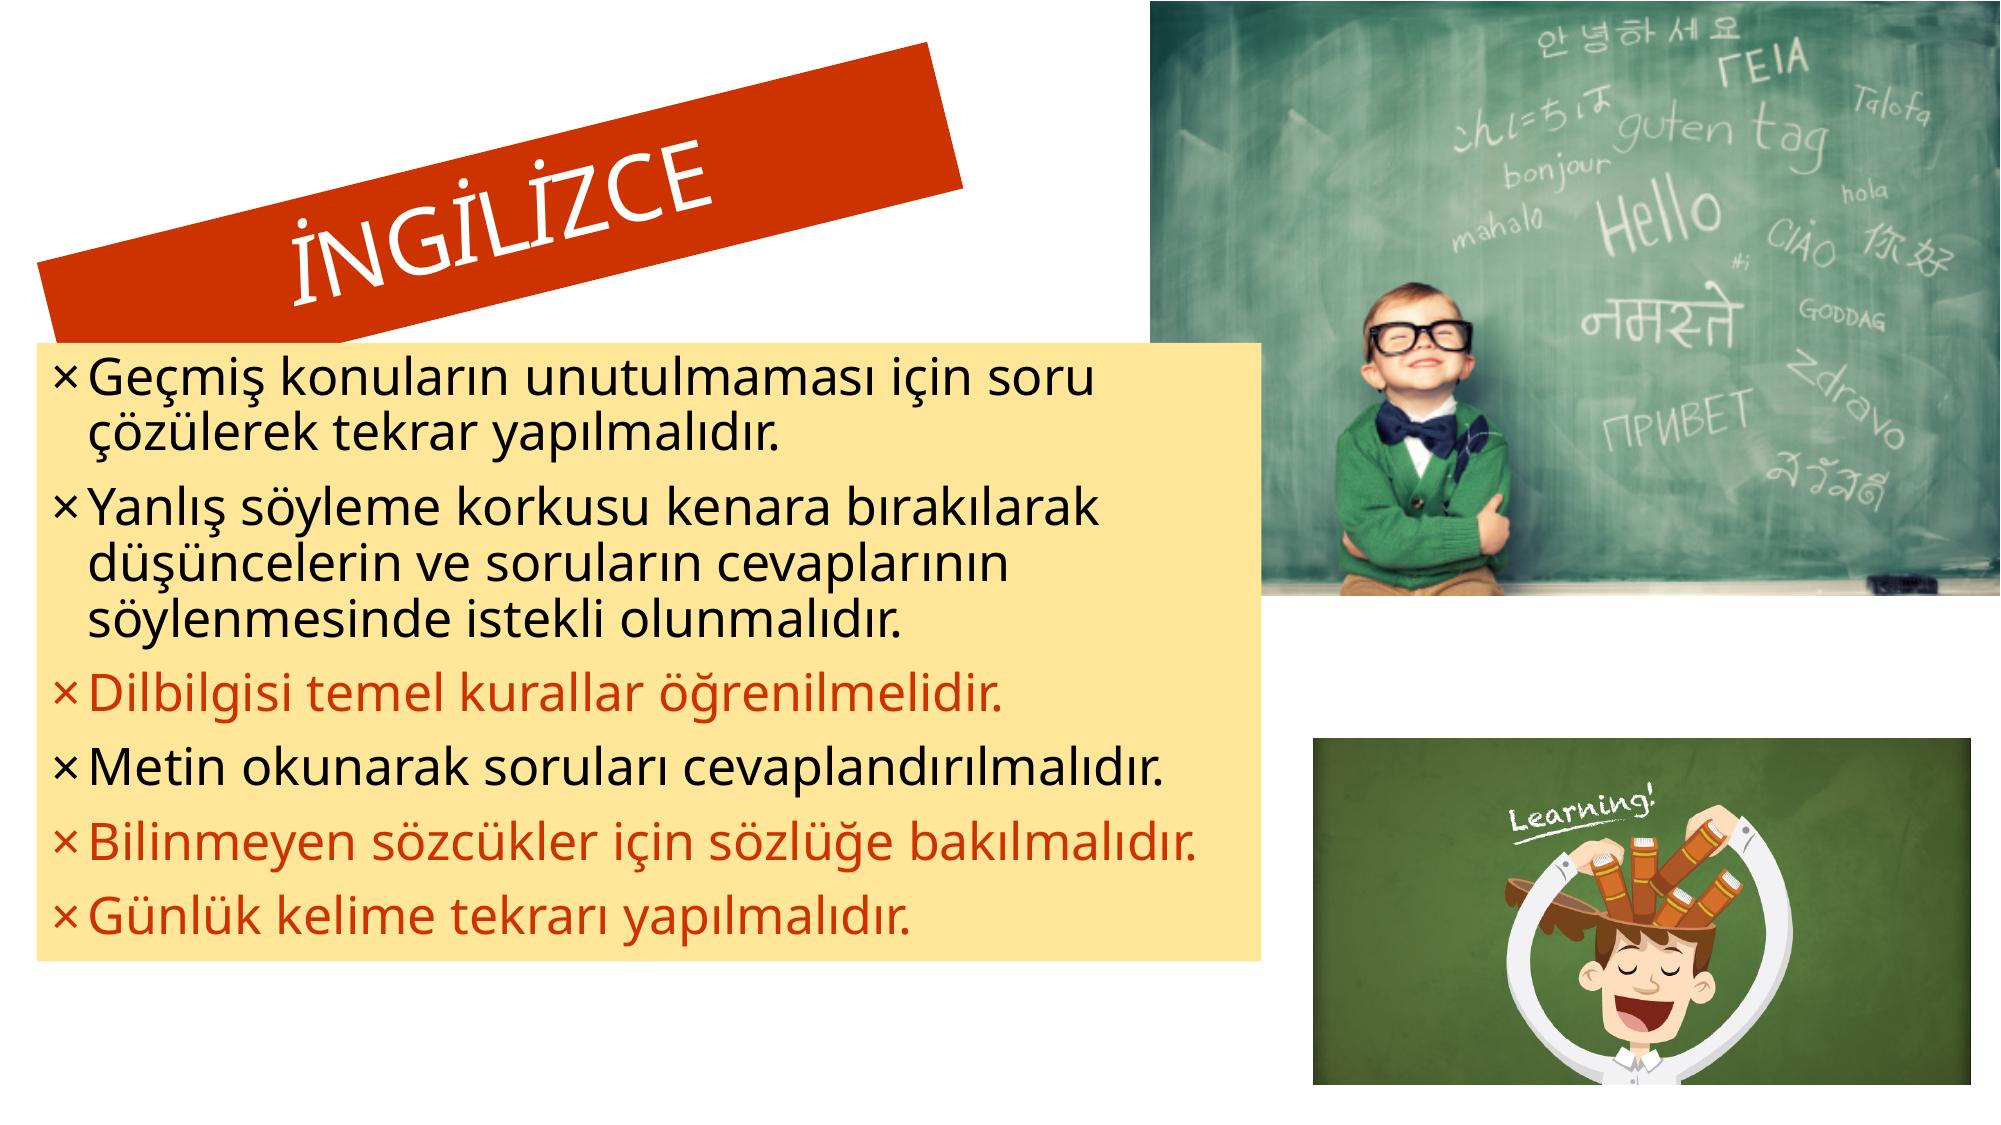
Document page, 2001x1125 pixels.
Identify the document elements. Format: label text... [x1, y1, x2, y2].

title İNGİLİZCE [36, 41, 964, 342]
list Geçmiş konuların unutulmaması için soru çözülerek tekrar yapılmalıdır. Yanlış söyleme korkusu kenara bırakılarak düşüncelerin ve soruların cevaplarının söylenmesinde istekli olunmalıdır. Dilbilgisi temel kurallar öğrenilmelidir. Metin okunarak soruları cevaplandırılmalıdır. Bilinmeyen sözcükler için sözlüğe bakılmalıdır. Günlük kelime tekrarı yapılmalıdır. [36, 342, 1262, 962]
picture [1150, 1, 2000, 596]
picture [1312, 738, 1971, 1085]
